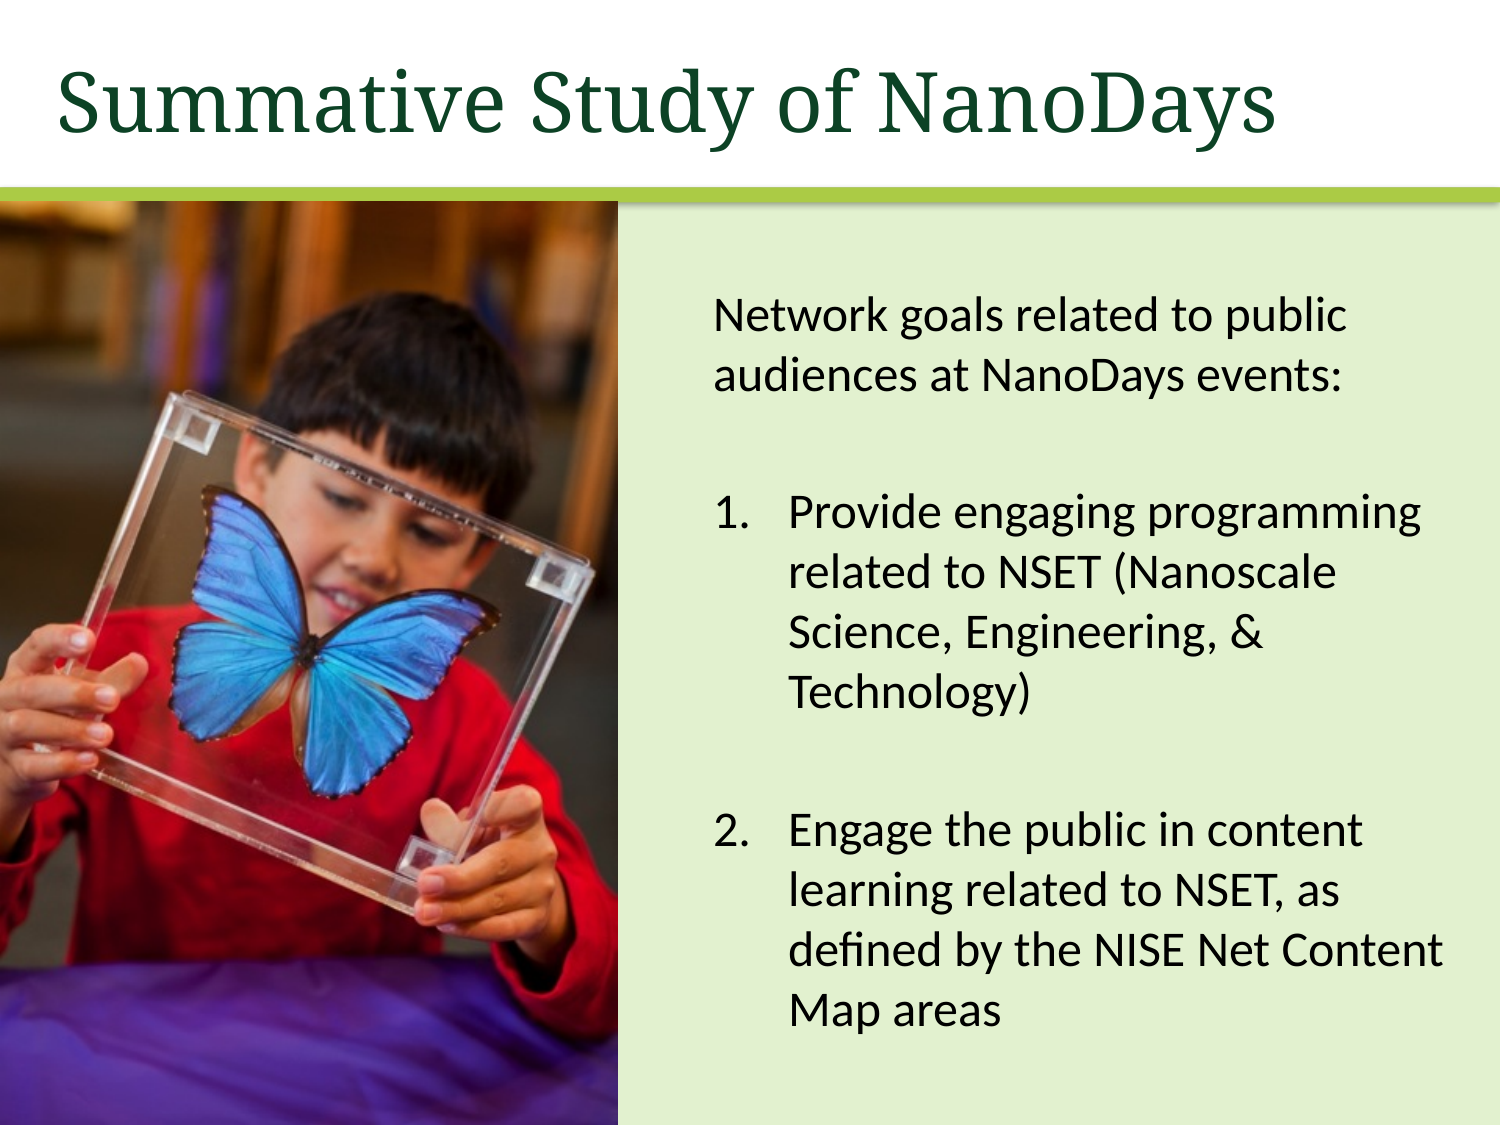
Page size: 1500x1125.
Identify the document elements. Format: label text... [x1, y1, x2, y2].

picture [0, 201, 618, 1125]
text_box [0, 187, 1500, 203]
text_box Network goals related to public audiences at NanoDays events: Provide engaging programming related to NSET (Nanoscale Science, Engineering, & Technology) Engage the public in content learning related to NSET, as defined by the NISE Net Content Map areas [698, 273, 1489, 1044]
text_box [0, 0, 1500, 186]
title Summative Study of NanoDays [41, 45, 1463, 167]
